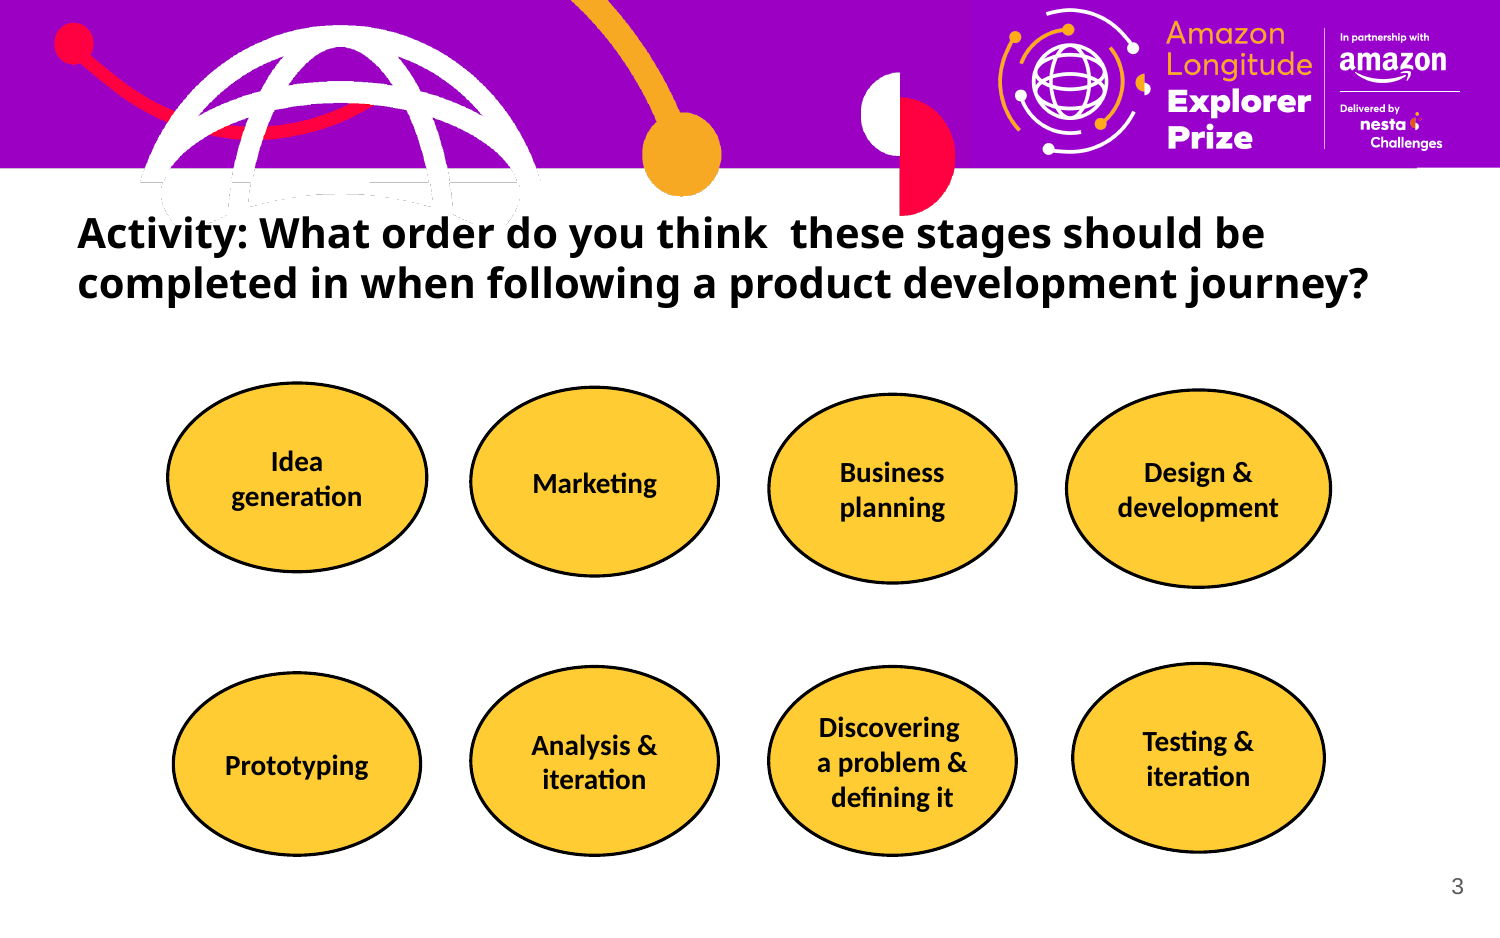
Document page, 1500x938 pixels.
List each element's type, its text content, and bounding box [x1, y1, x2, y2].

text_box Discovering a problem & defining it [768, 666, 1017, 856]
text_box Design & development [1066, 389, 1331, 588]
picture [0, 0, 1417, 225]
text_box Analysis & iteration [470, 666, 719, 856]
text_box Prototyping [173, 672, 421, 856]
text_box Idea generation [167, 382, 427, 572]
picture [998, 8, 1460, 155]
text_box Business planning [768, 394, 1017, 584]
text_box Marketing [470, 387, 719, 577]
text_box Testing & iteration [1072, 663, 1325, 853]
text_box Activity: What order do you think these stages should be completed in when following a product development journey? [62, 192, 1469, 334]
